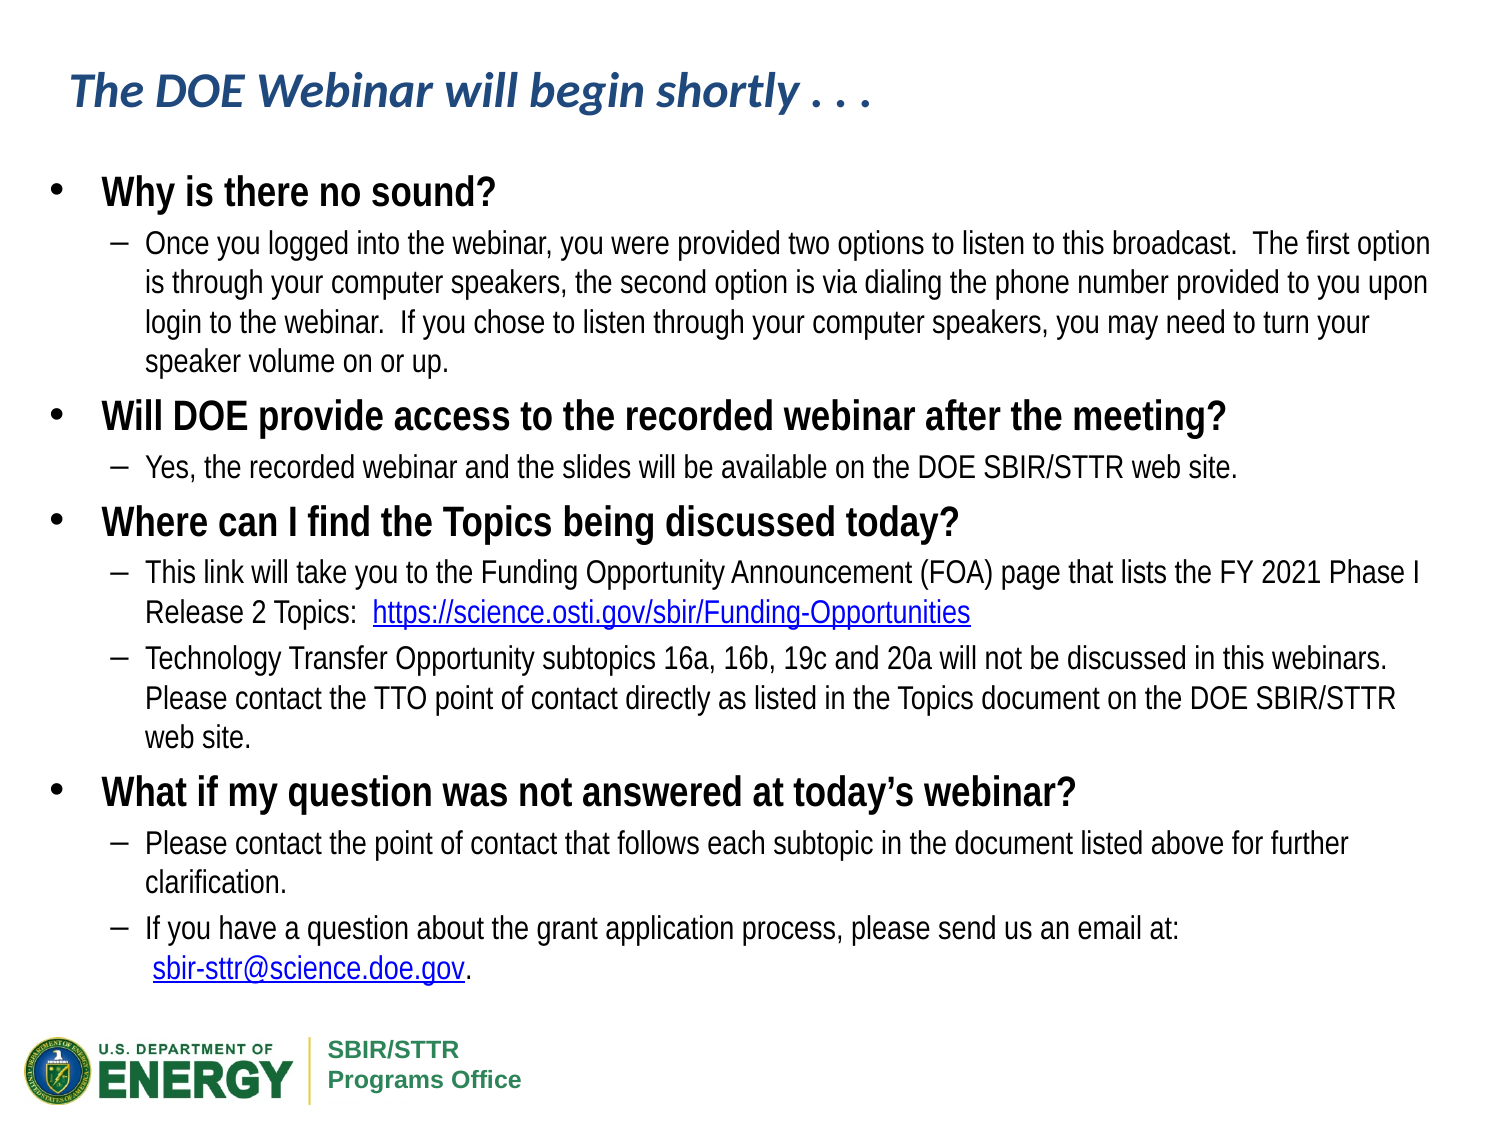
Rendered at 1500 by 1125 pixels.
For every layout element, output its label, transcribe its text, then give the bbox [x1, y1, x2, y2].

list Why is there no sound? Once you logged into the webinar, you were provided two options to listen to this broadcast. The first option is through your computer speakers, the second option is via dialing the phone number provided to you upon login to the webinar. If you chose to listen through your computer speakers, you may need to turn your speaker volume on or up. Will DOE provide access to the recorded webinar after the meeting? Yes, the recorded webinar and the slides will be available on the DOE SBIR/STTR web site. Where can I find the Topics being discussed today? This link will take you to the Funding Opportunity Announcement (FOA) page that lists the FY 2021 Phase I Release 2 Topics: https://science.osti.gov/sbir/Funding-Opportunities Technology Transfer Opportunity subtopics 16a, 16b, 19c and 20a will not be discussed in this webinars. Please contact the TTO point of contact directly as listed in the Topics document on the DOE SBIR/STTR web site. What if my question was not answered at today’s webinar? Please contact the point of contact that follows each subtopic in the document listed above for further clarification. If you have a question about the grant application process, please send us an email at: sbir-sttr@science.doe.gov. [34, 156, 1450, 1000]
text_box The DOE Webinar will begin shortly . . . [53, 49, 889, 125]
picture [24, 1037, 425, 1105]
